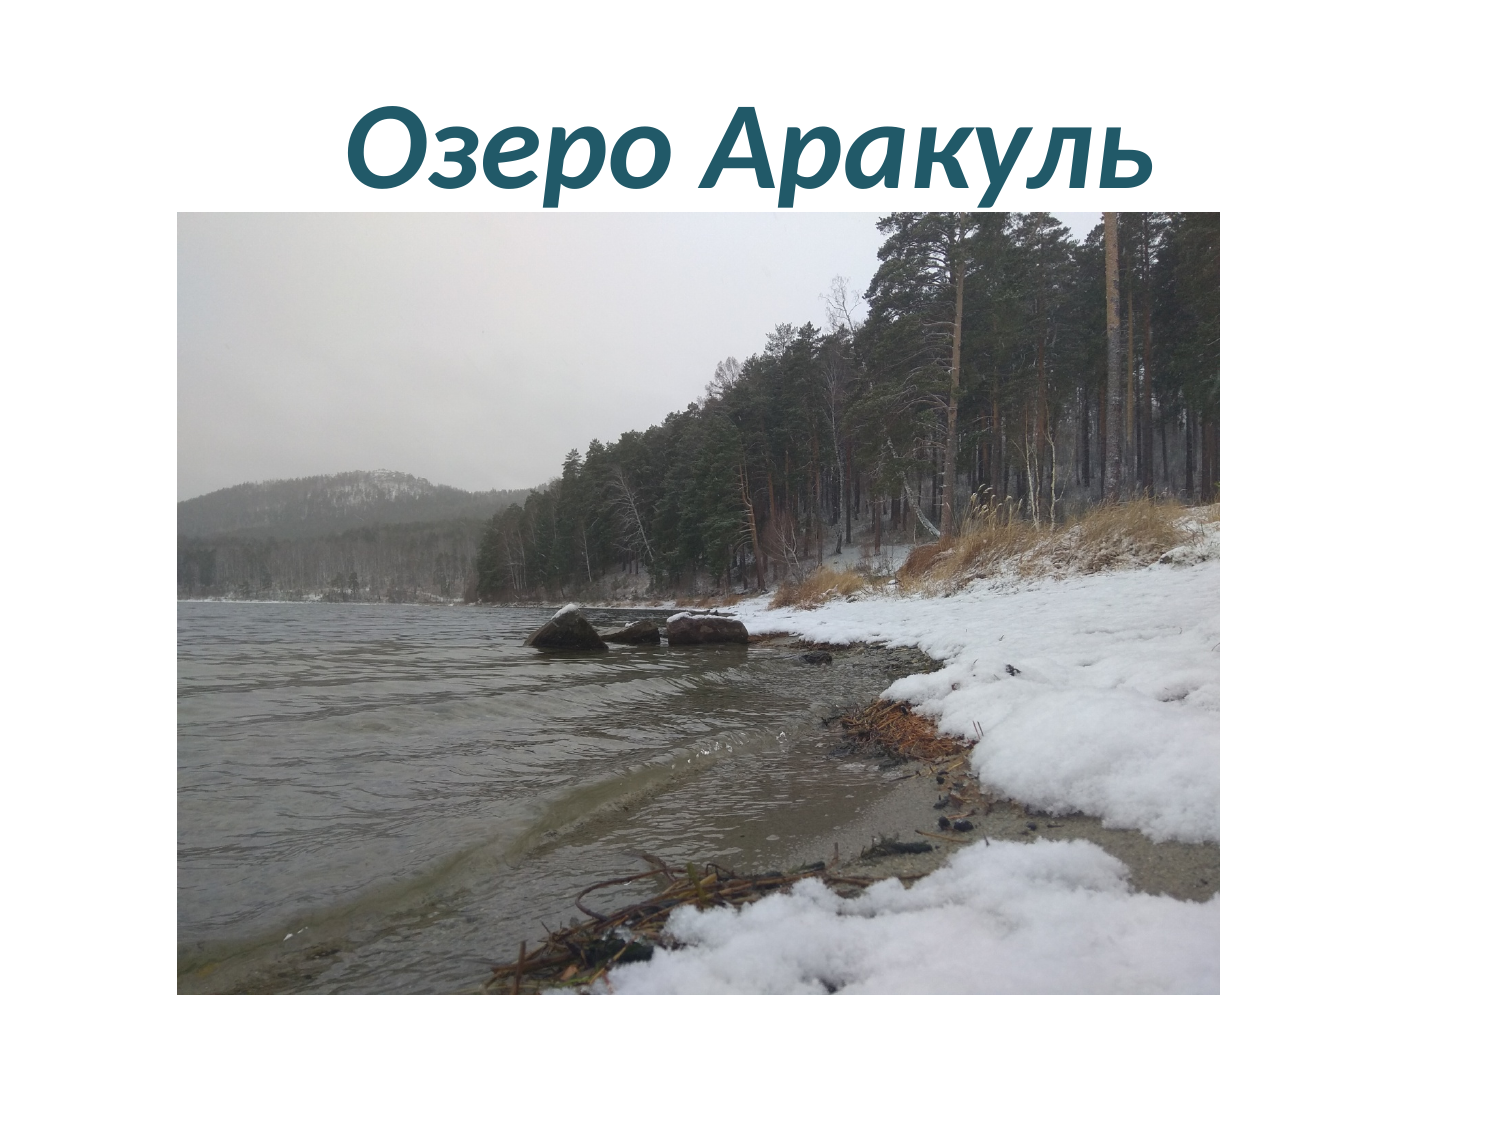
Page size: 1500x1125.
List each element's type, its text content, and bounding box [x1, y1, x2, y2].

text_box Озеро Аракуль [74, 45, 1425, 233]
picture [176, 212, 1220, 995]
